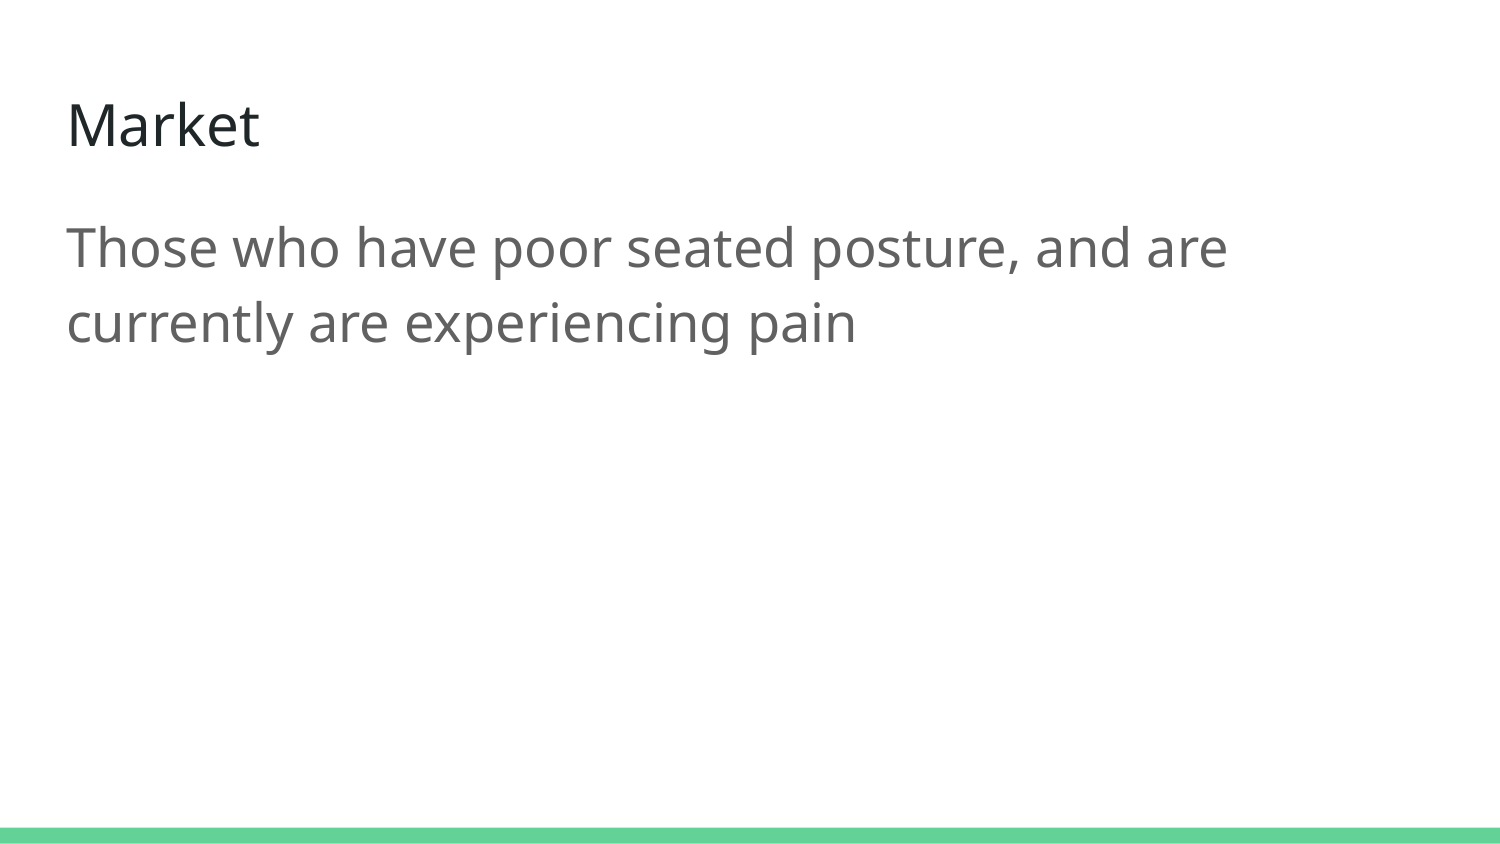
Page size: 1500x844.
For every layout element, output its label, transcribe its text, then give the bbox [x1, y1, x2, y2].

title Market [51, 72, 1449, 167]
list Those who have poor seated posture, and are currently are experiencing pain [51, 189, 1449, 750]
